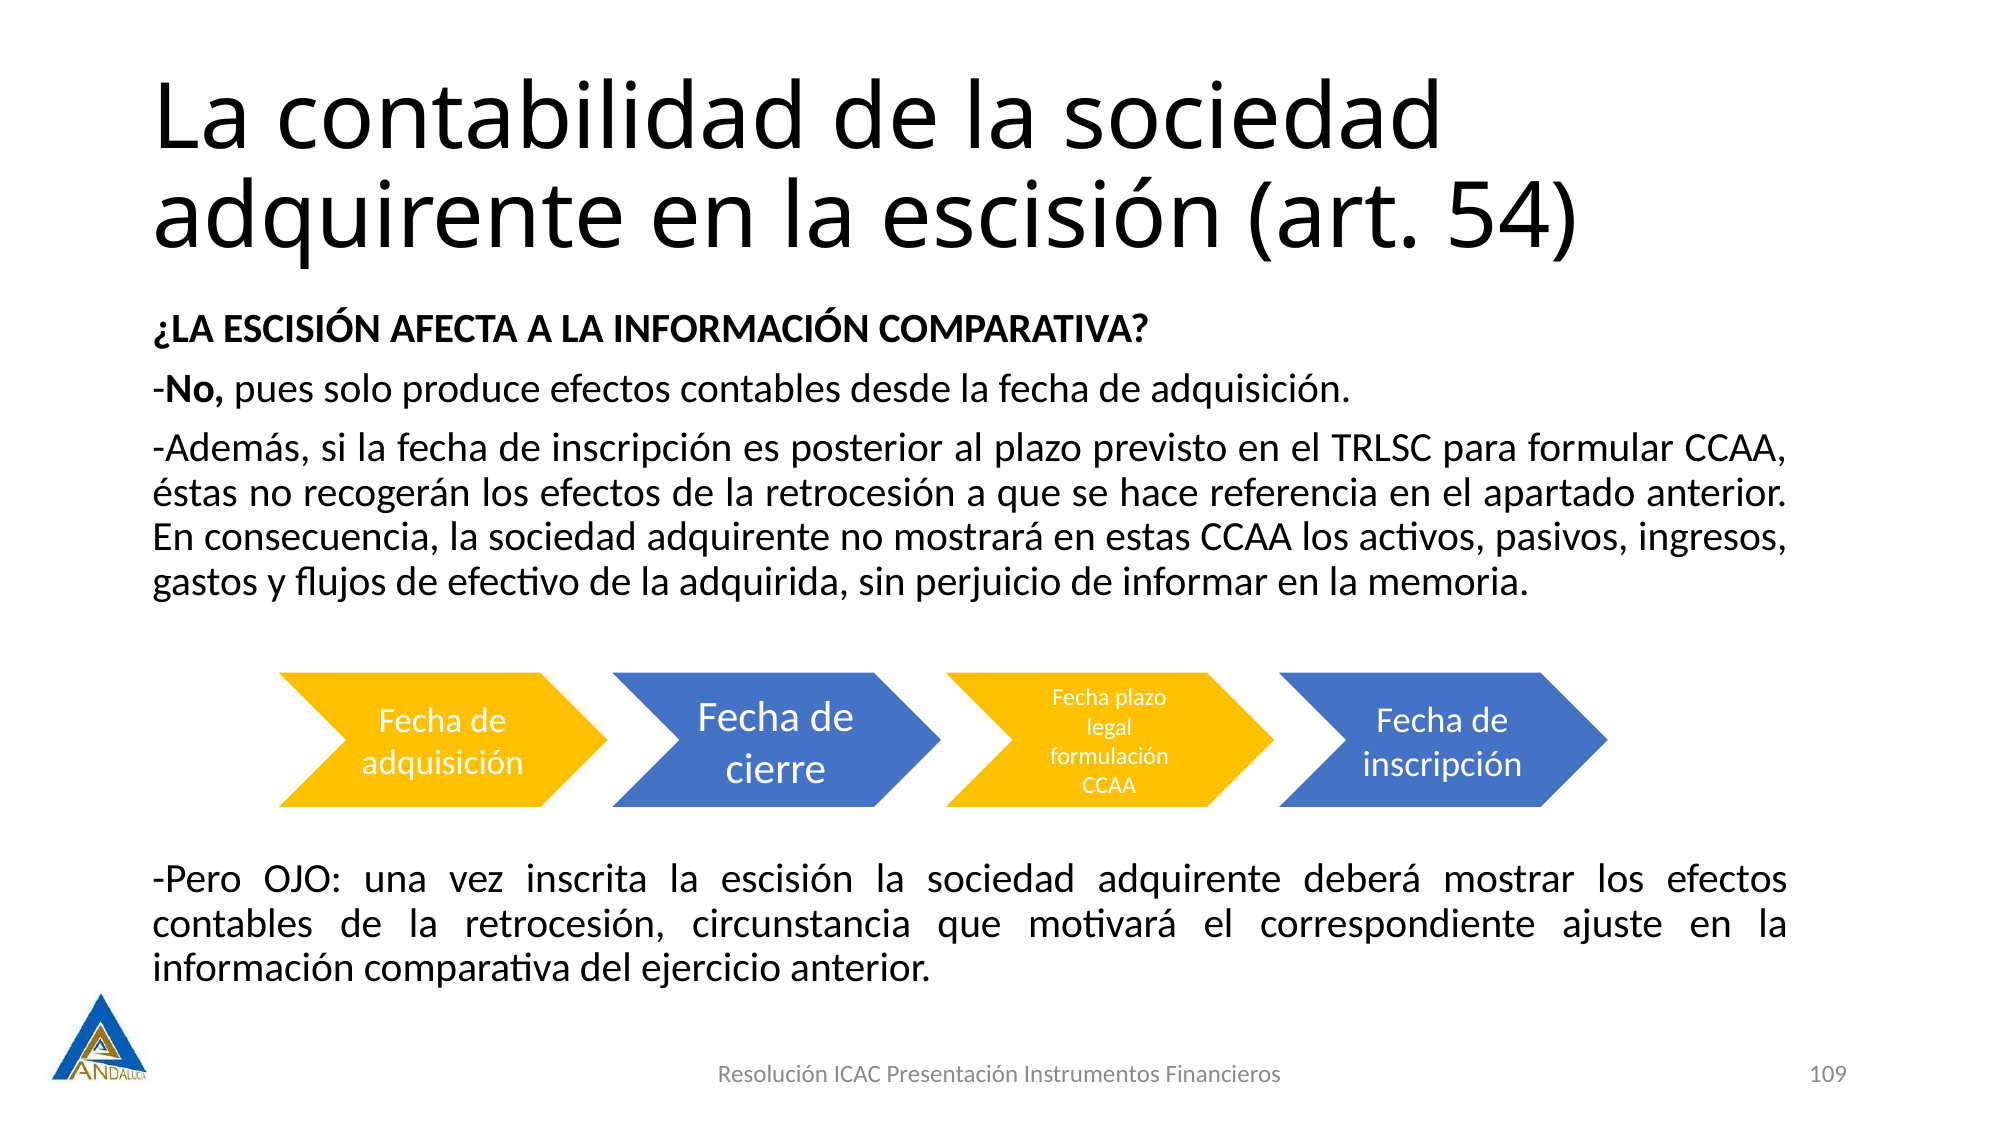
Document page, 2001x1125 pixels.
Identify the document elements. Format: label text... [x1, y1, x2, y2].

title La contabilidad de la sociedad adquirente en la escisión (art. 54) [137, 59, 1863, 278]
list ¿LA ESCISIÓN AFECTA A LA INFORMACIÓN COMPARATIVA? -No, pues solo produce efectos contables desde la fecha de adquisición. -Además, si la fecha de inscripción es posterior al plazo previsto en el TRLSC para formular CCAA, éstas no recogerán los efectos de la retrocesión a que se hace referencia en el apartado anterior. En consecuencia, la sociedad adquirente no mostrará en estas CCAA los activos, pasivos, ingresos, gastos y flujos de efectivo de la adquirida, sin perjuicio de informar en la memoria. -Pero OJO: una vez inscrita la escisión la sociedad adquirente deberá mostrar los efectos contables de la retrocesión, circunstancia que motivará el correspondiente ajuste en la información comparativa del ejercicio anterior. [137, 299, 1804, 1014]
slide_number 109 [1412, 1042, 1863, 1103]
picture [36, 979, 163, 1106]
footer Resolución ICAC Presentación Instrumentos Financieros [662, 1042, 1338, 1103]
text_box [275, 671, 1610, 809]
